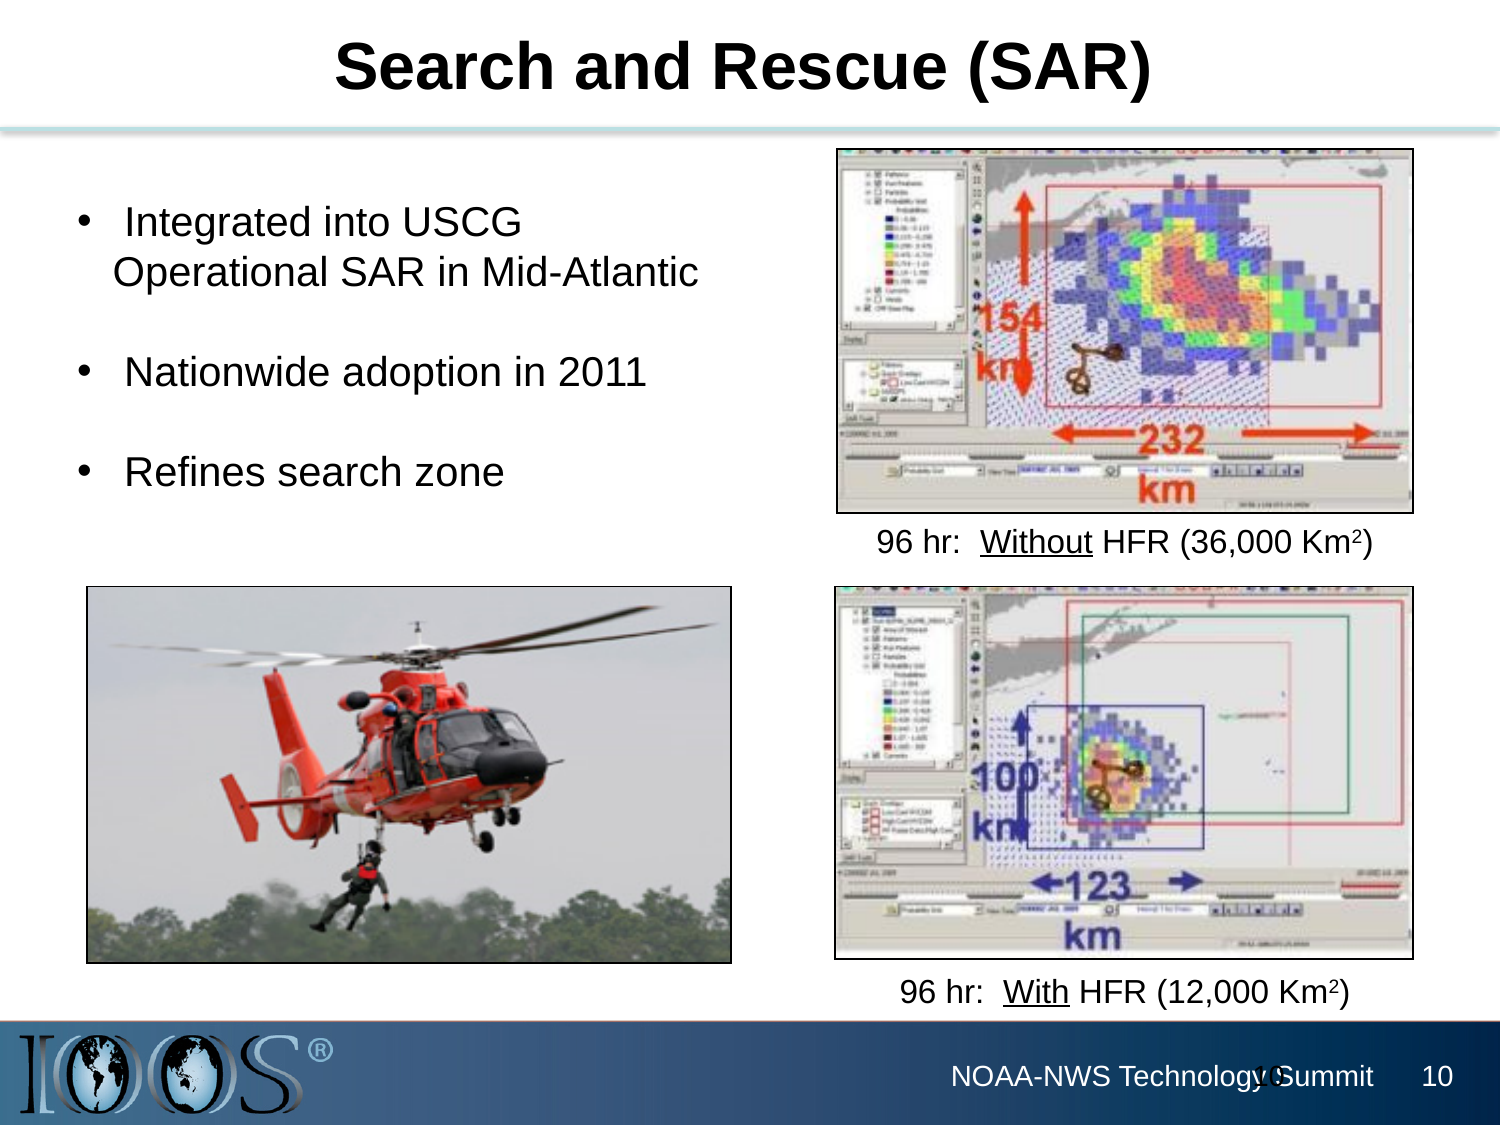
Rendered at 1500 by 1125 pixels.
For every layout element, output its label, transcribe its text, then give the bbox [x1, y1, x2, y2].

picture [0, 0, 1500, 127]
title Search and Rescue (SAR) [162, 12, 1326, 113]
text_box 96 hr: With HFR (12,000 Km2) [824, 962, 1425, 1018]
text_box Integrated into USCG Operational SAR in Mid-Atlantic Nationwide adoption in 2011 Refines search zone [62, 187, 750, 553]
picture [0, 131, 1500, 1125]
text_box 96 hr: Without HFR (36,000 Km2) [824, 512, 1425, 568]
slide_number 10 [1174, 1037, 1363, 1113]
